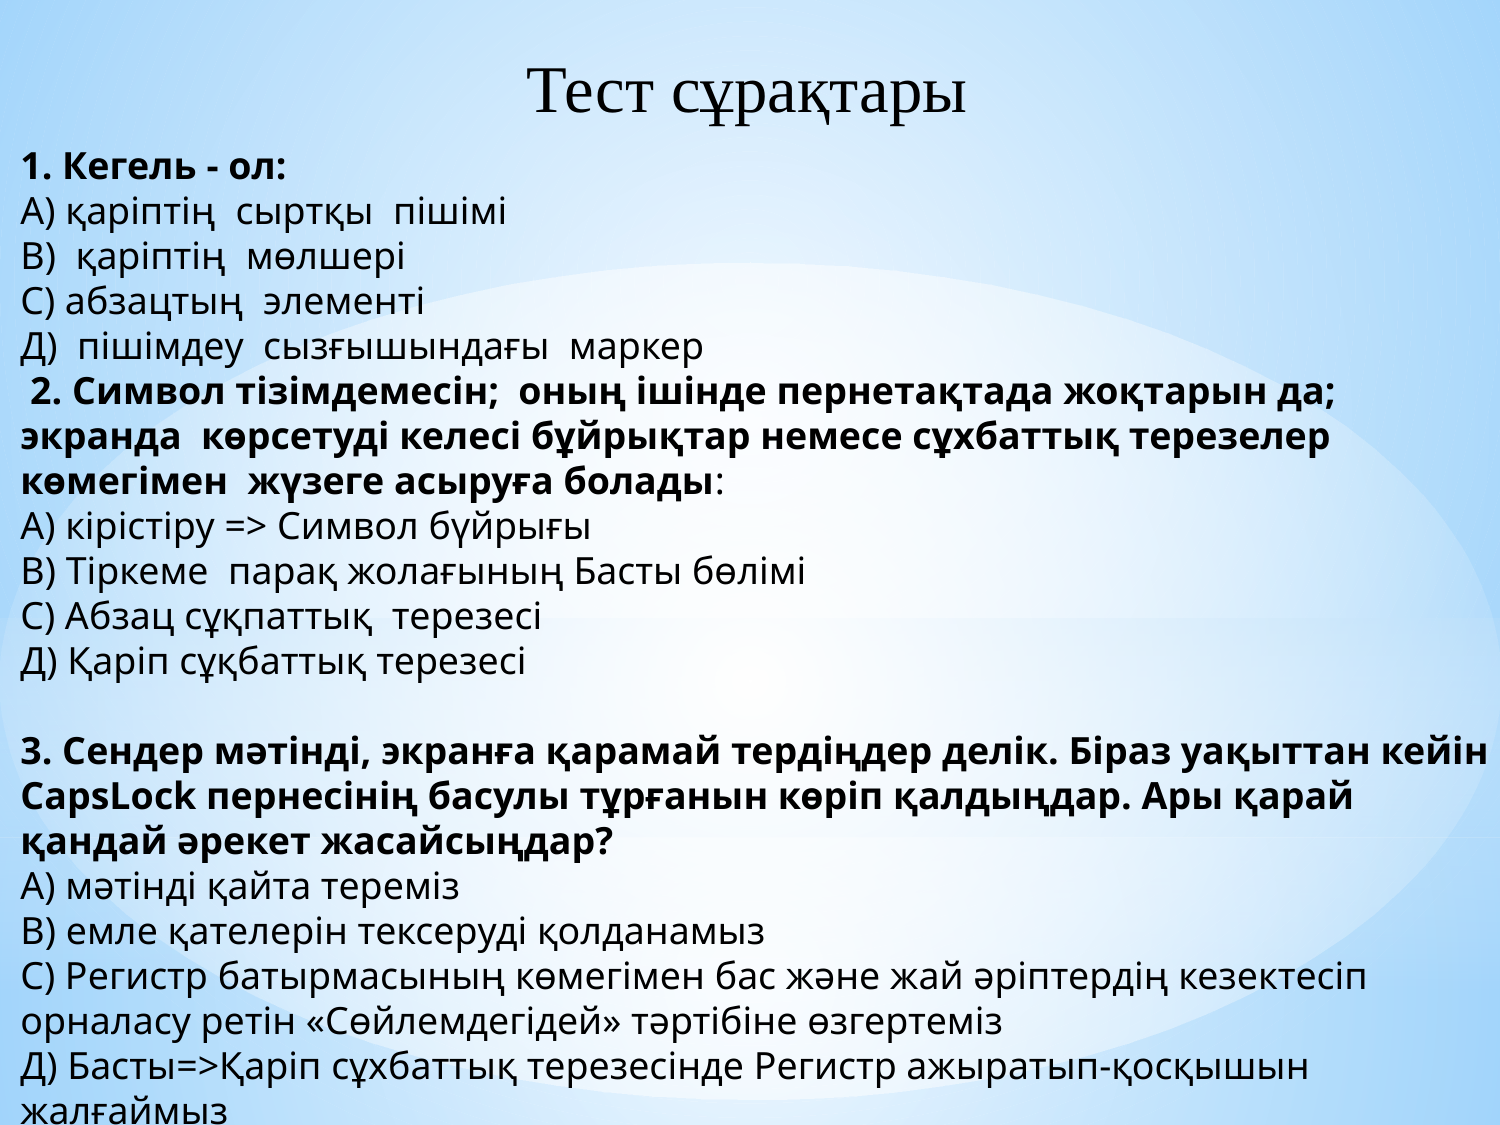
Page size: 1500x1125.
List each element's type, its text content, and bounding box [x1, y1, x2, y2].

text_box 1. Кегель - ол: А) қаріптің сыртқы пішімі В) қаріптің мөлшері С) абзацтың элементі Д) пішімдеу сызғышындағы маркер 2. Символ тізімдемесін; оның ішінде пернетақтада жоқтарын да; экранда көрсетуді келесі бұйрықтар немесе сұхбаттық терезелер көмегімен жүзеге асыруға болады: А) кірістіру => Символ бүйрығы В) Тіркеме парақ жолағының Басты бөлімі С) Абзац сұқпаттық терезесі Д) Қаріп сұқбаттық терезесі 3. Сендер мәтінді, экранға қарамай тердіңдер делік. Біраз уақыттан кейін CapsLock пернесінің басулы тұрғанын көріп қалдыңдар. Ары қарай қандай әрекет жасайсыңдар? А) мәтінді қайта тереміз В) емле қателерін тексеруді қолданамыз С) Регистр батырмасының көмегімен бас және жай әріптердің кезектесіп орналасу ретін «Сөйлемдегідей» тәртібіне өзгертеміз Д) Басты=>Қаріп сұхбаттық терезесінде Регистр ажыратып-қосқышын жалғаймыз [5, 134, 1500, 1125]
text_box Тест сұрақтары [511, 38, 1001, 134]
